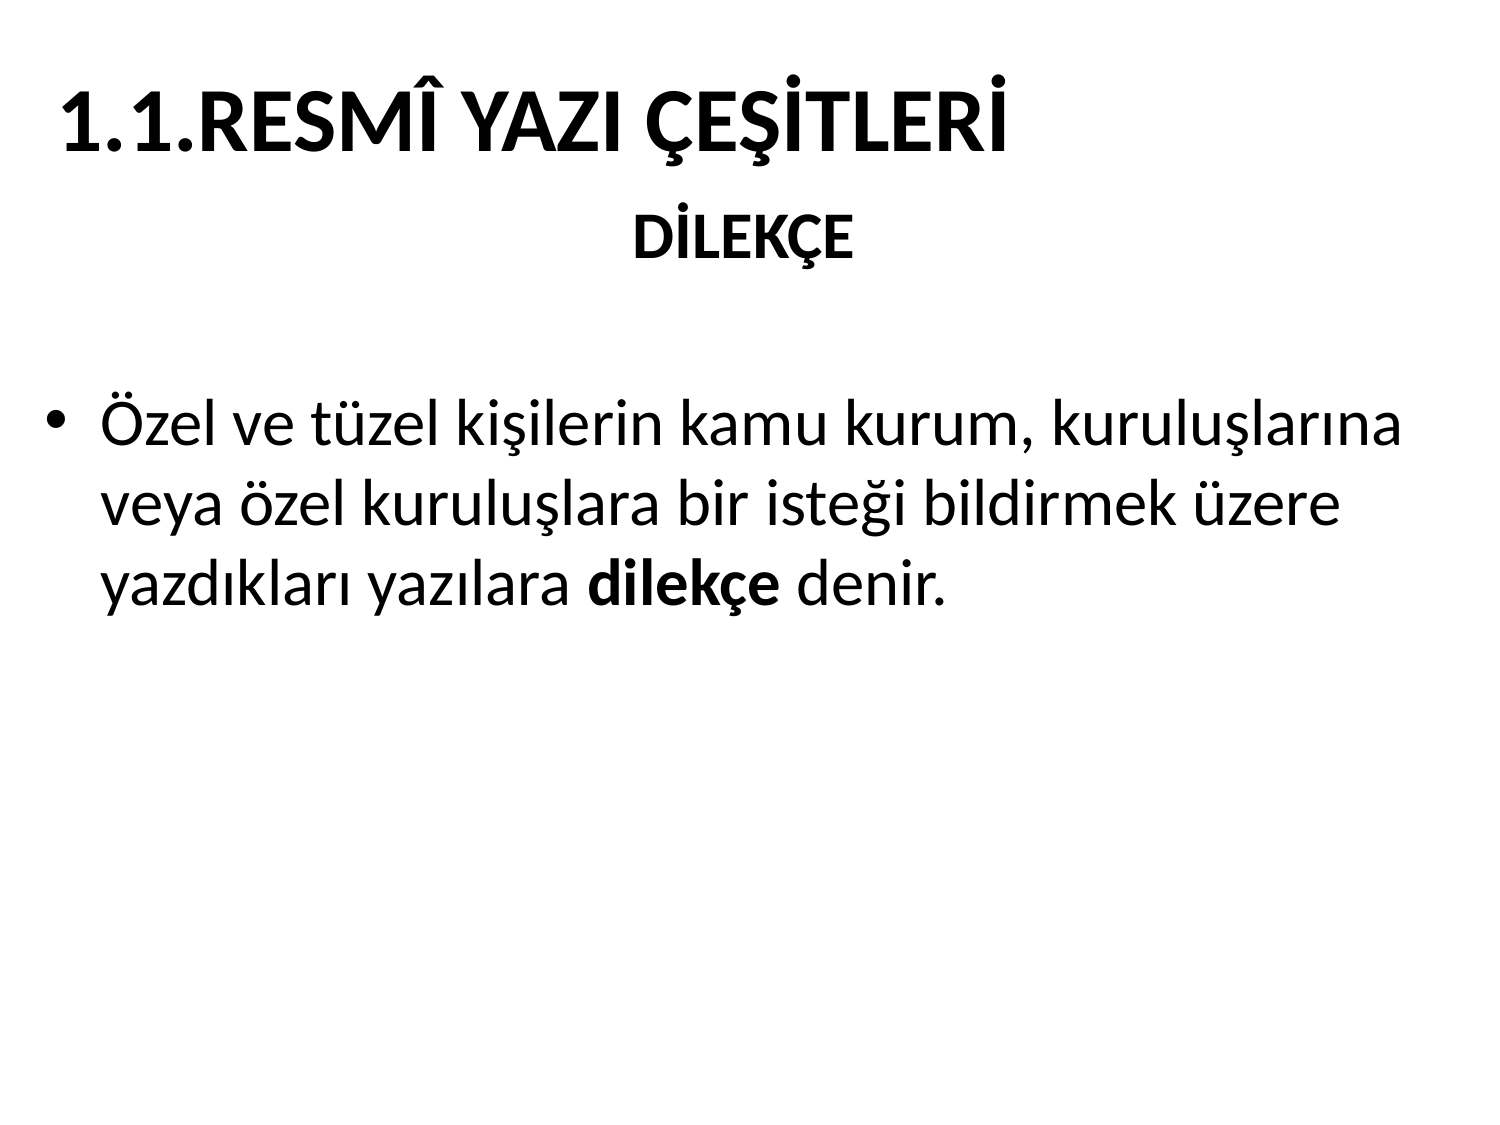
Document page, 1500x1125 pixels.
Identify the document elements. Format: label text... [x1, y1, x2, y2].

list DİLEKÇE Özel ve tüzel kişilerin kamu kurum, kuruluşlarına veya özel kuruluşlara bir isteği bildirmek üzere yazdıkları yazılara dilekçe denir. [29, 184, 1459, 1083]
title 1.1.RESMÎ YAZI ÇEŞİTLERİ [41, 45, 1459, 184]
